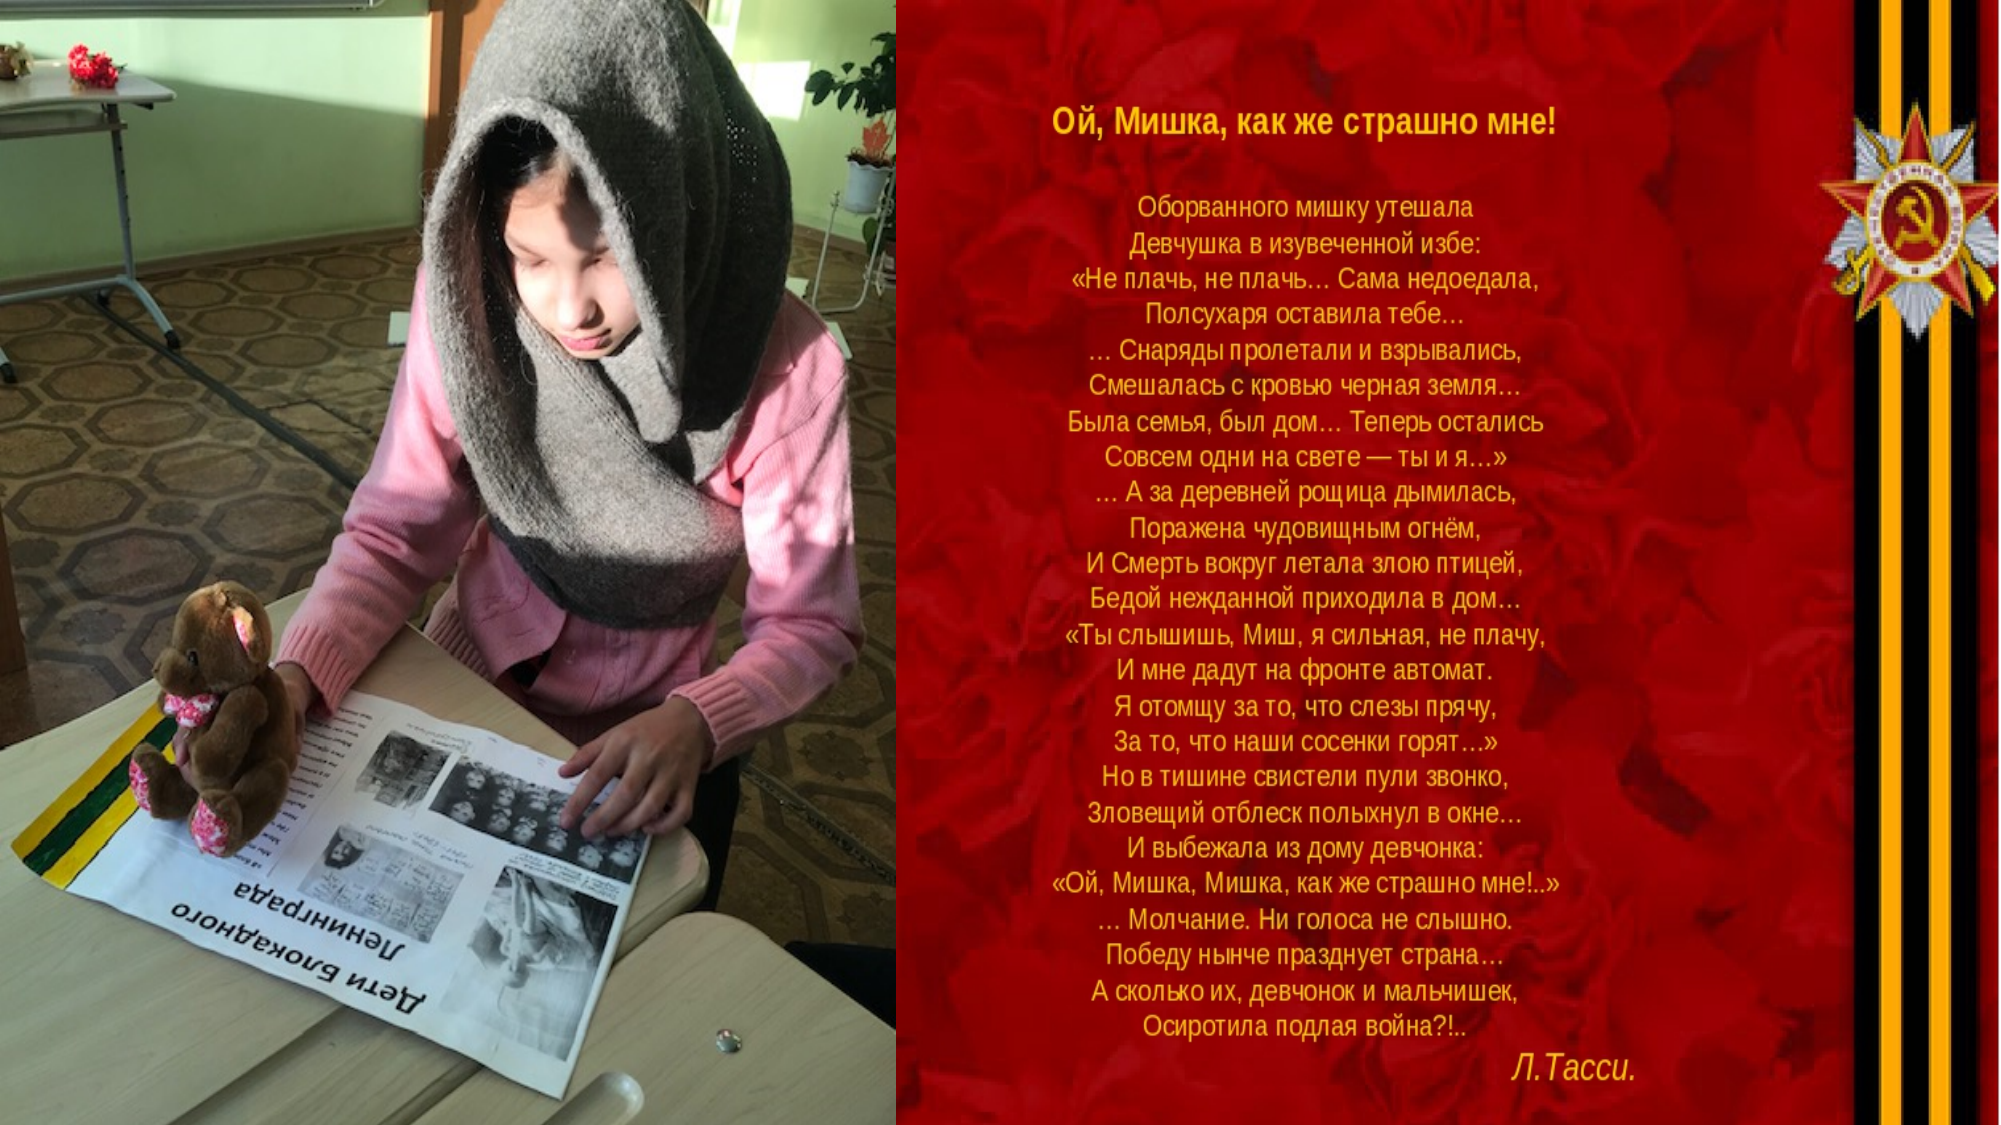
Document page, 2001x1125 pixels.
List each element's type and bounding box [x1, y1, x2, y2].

picture [896, 0, 2000, 1125]
list [0, 0, 896, 1125]
